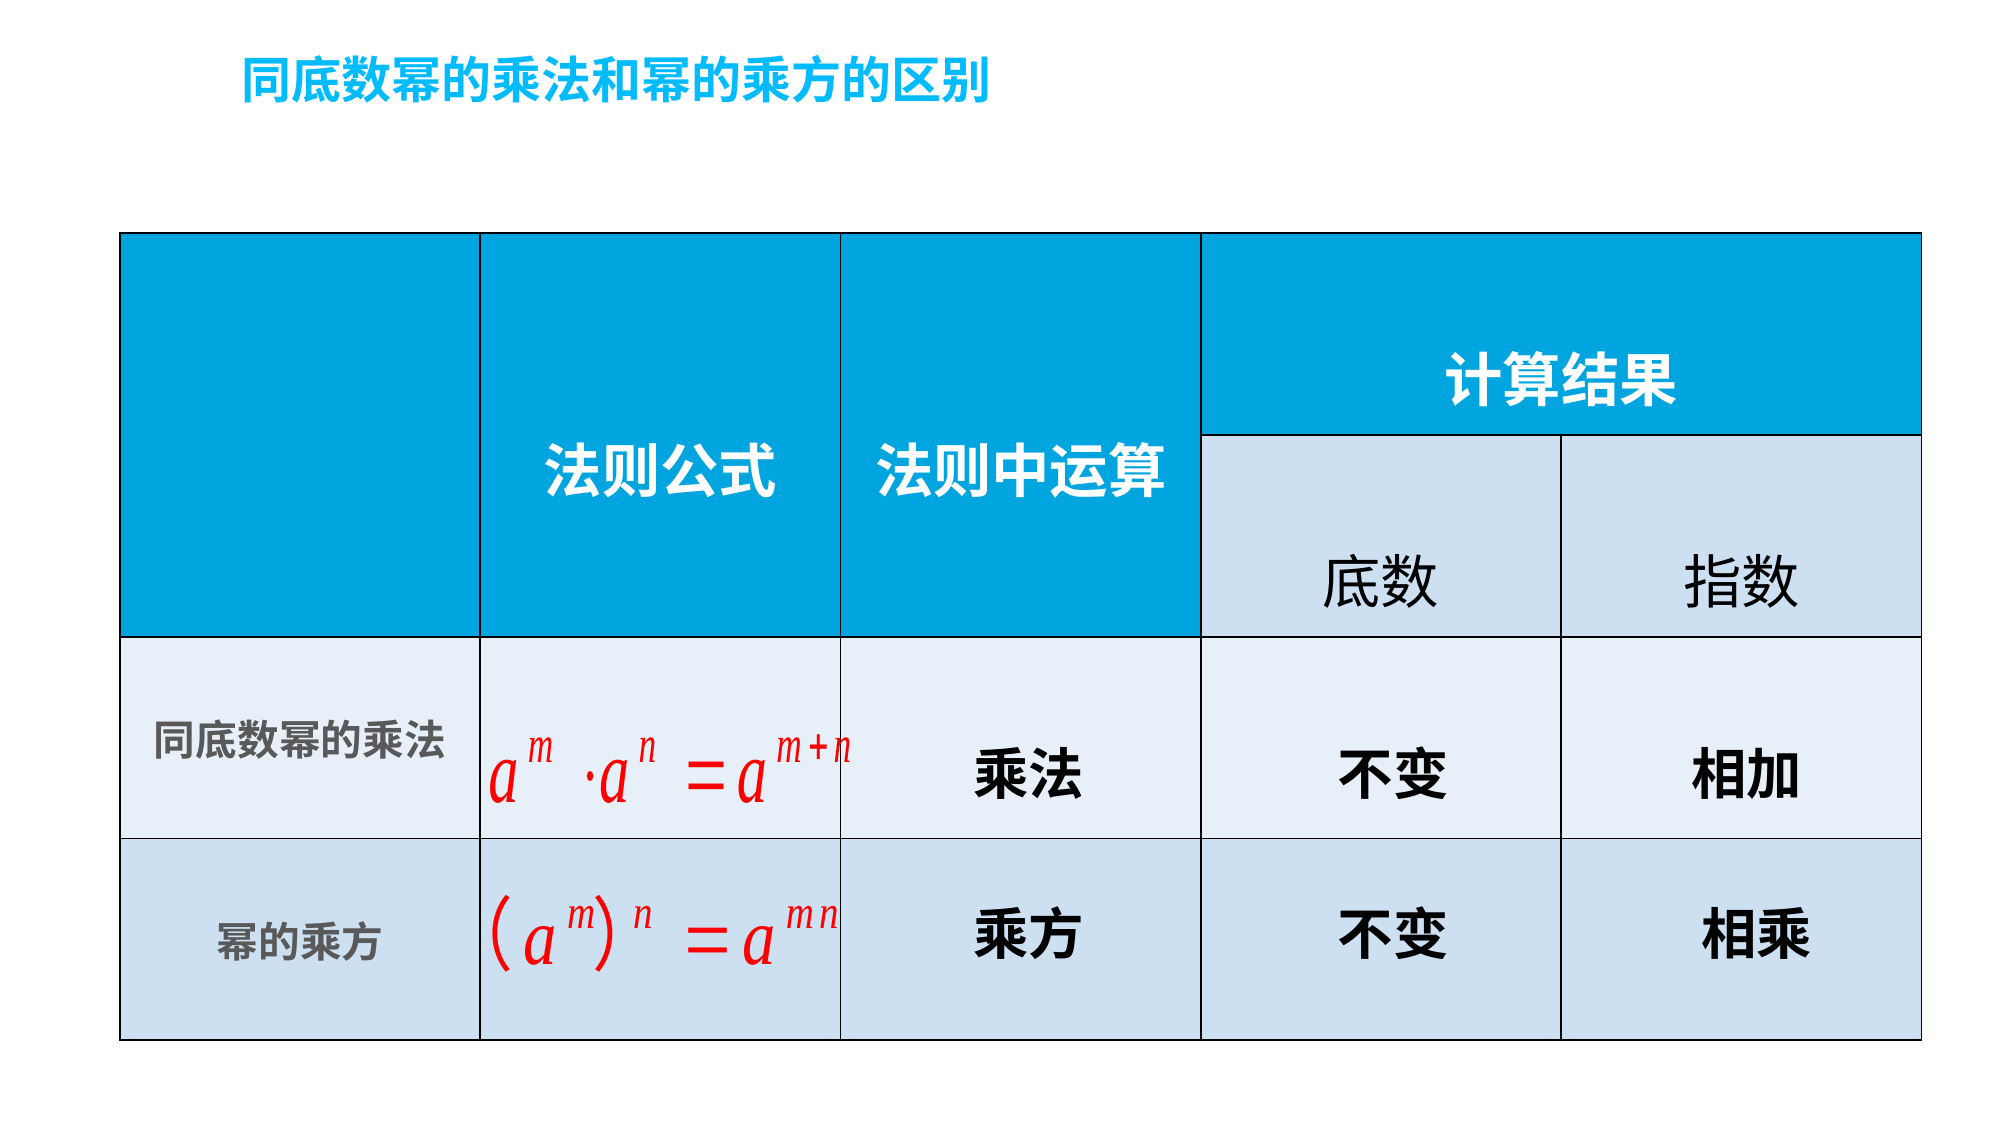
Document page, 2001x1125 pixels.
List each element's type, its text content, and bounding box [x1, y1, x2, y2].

table_cell 同底数幂的乘法 [121, 638, 479, 838]
table_cell 指数 [1562, 436, 1921, 636]
table_cell [1202, 638, 1560, 838]
table_cell [1562, 638, 1921, 838]
text_box 不变 [1322, 891, 1464, 974]
text_box 相加 [1676, 731, 1981, 814]
table_cell 幂的乘方 [121, 839, 479, 1039]
text_box 相乘 [1621, 891, 1892, 974]
table_cell [481, 980, 840, 1039]
table_cell [1202, 839, 1560, 1039]
table_cell [1562, 839, 1921, 1039]
table_cell 底数 [1202, 436, 1560, 636]
text_box 不变 [1322, 731, 1464, 814]
text_box 乘法 [958, 731, 1100, 814]
text_box 同底数幂的乘法和幂的乘方的区别 [226, 40, 1140, 116]
table_cell [841, 839, 1200, 1039]
picture [477, 704, 862, 820]
table_cell [481, 638, 840, 704]
table_header [121, 234, 479, 636]
table_cell [841, 638, 1200, 838]
text_box 乘方 [958, 891, 1100, 974]
table_header 法则中运算 [841, 234, 1200, 636]
table_header 法则公式 [481, 234, 840, 636]
table_cell [481, 820, 840, 838]
picture [477, 876, 852, 980]
table_cell [481, 839, 840, 876]
table_header 计算结果 [1202, 234, 1921, 434]
